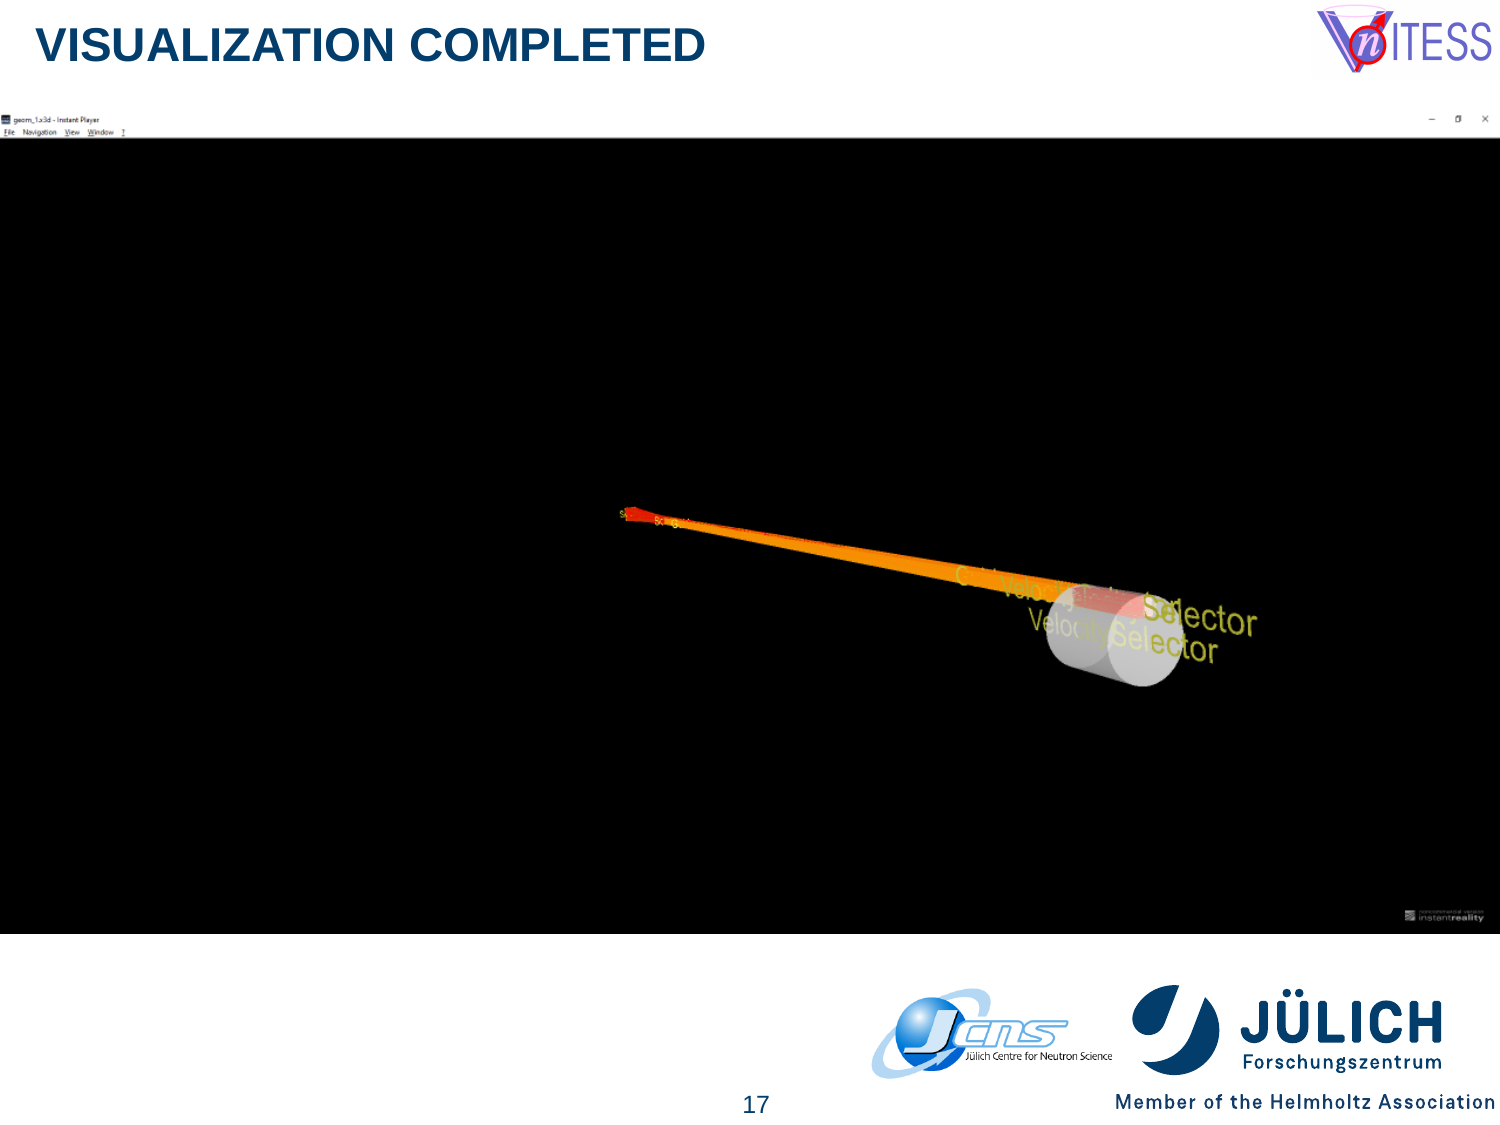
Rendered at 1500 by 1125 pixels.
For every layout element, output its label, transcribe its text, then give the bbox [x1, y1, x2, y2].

picture [1310, 0, 1500, 79]
slide_number 17 [726, 1088, 780, 1125]
picture [0, 113, 1500, 934]
picture [868, 984, 1125, 1083]
title Visualization completed [35, 5, 998, 71]
